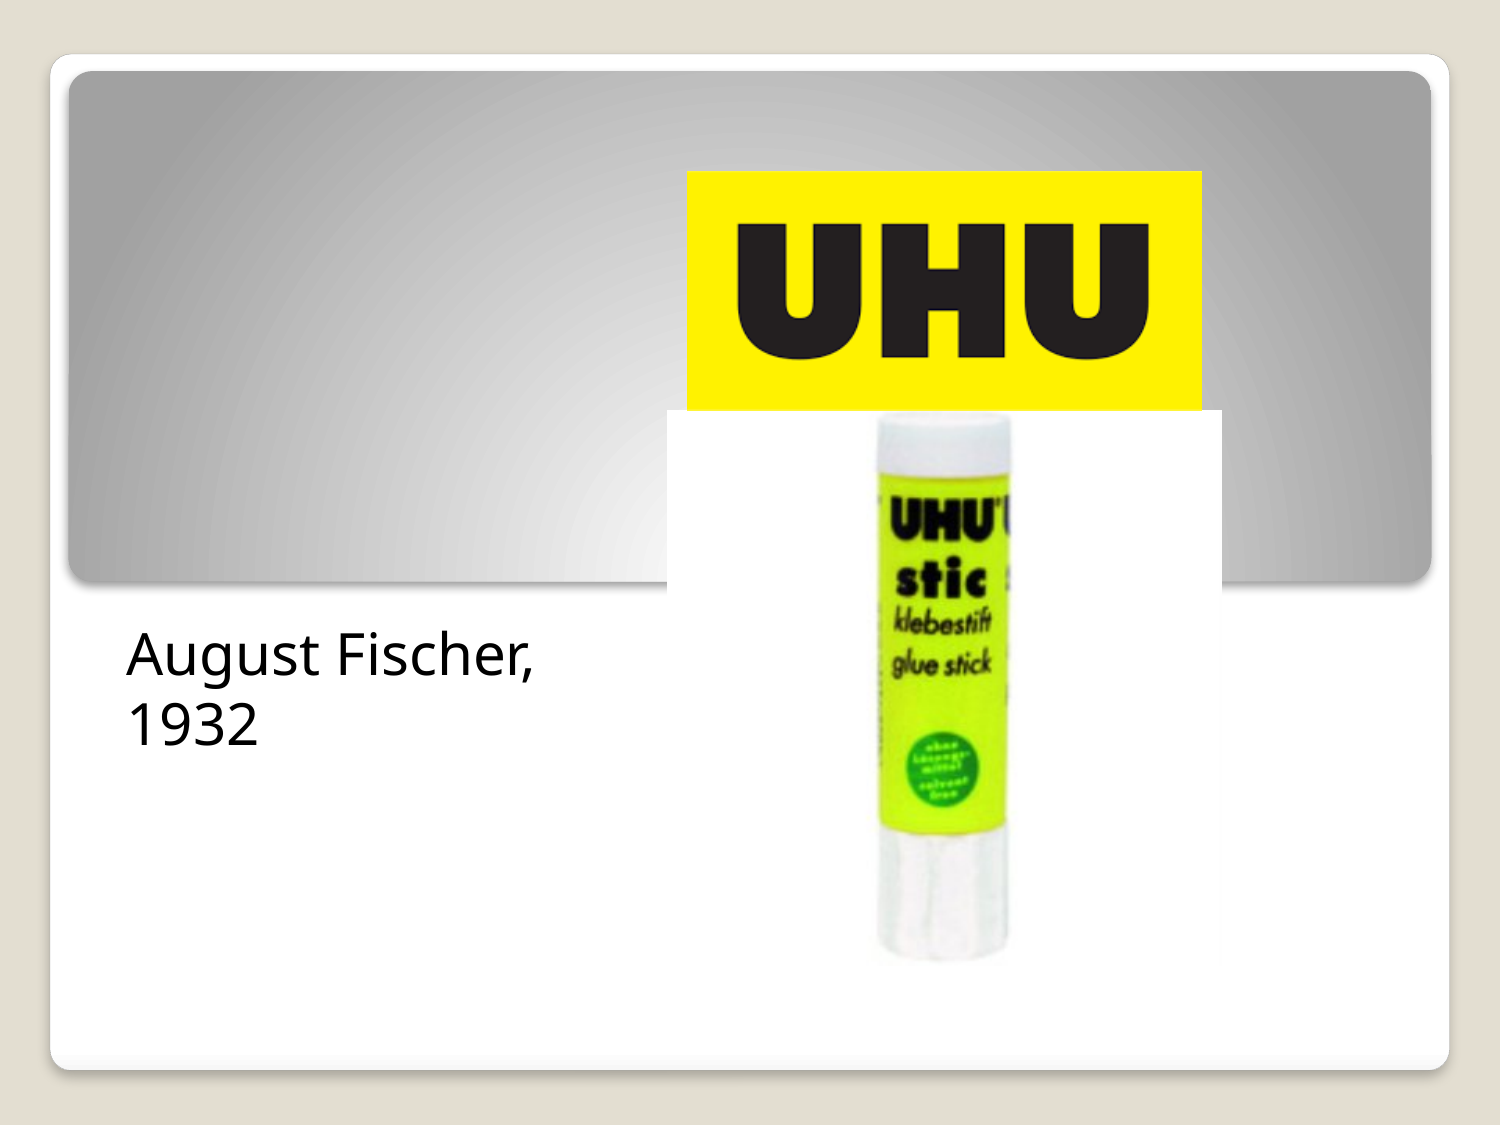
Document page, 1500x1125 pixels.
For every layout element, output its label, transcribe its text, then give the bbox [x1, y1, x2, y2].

picture [666, 171, 1222, 966]
text_box August Fischer, 1932 [111, 609, 621, 765]
